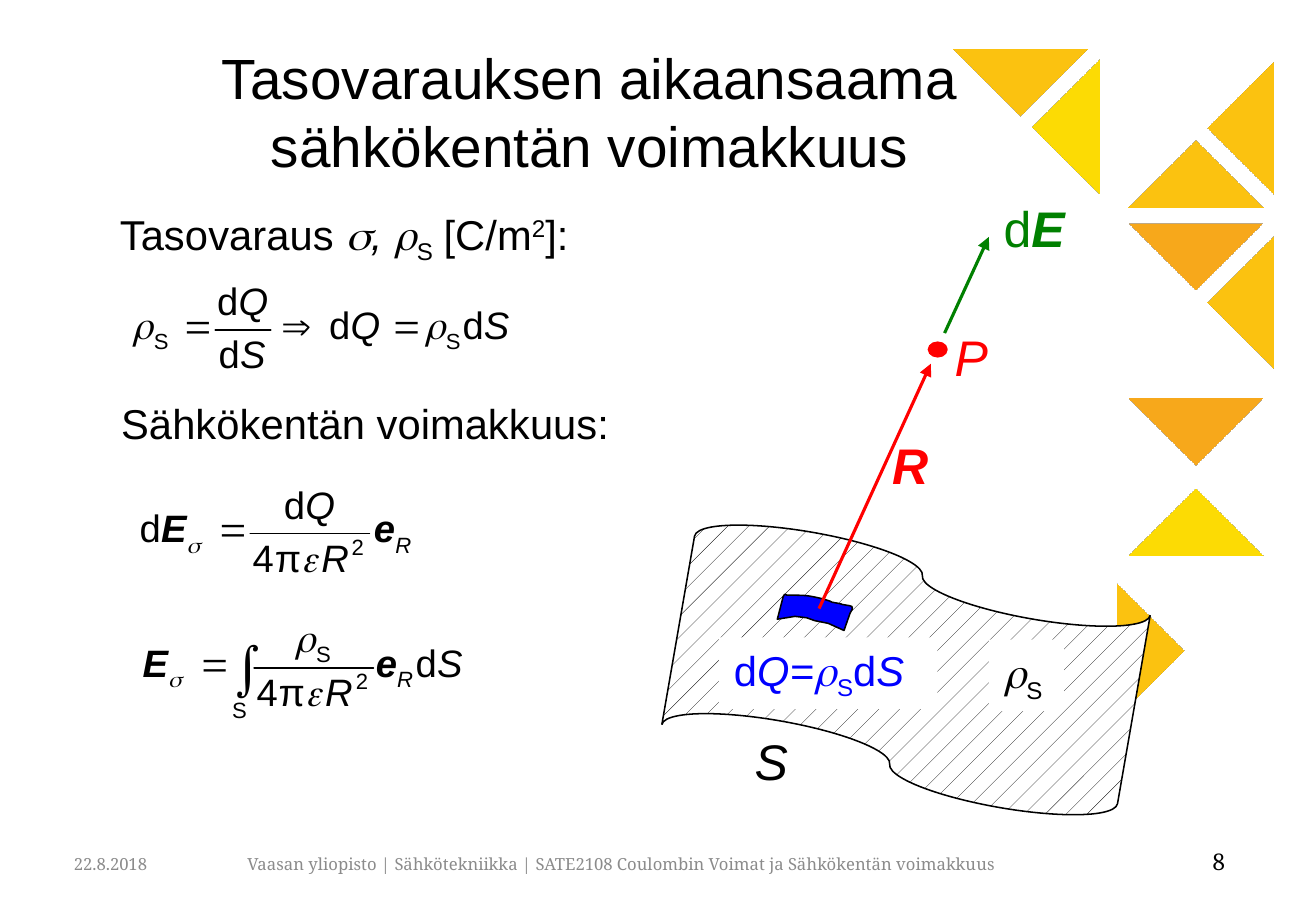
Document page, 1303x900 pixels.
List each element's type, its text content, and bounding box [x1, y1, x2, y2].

footer Vaasan yliopisto | Sähkötekniikka | SATE2108 Coulombin Voimat ja Sähkökentän voimakkuus [225, 839, 1018, 888]
title Tasovarauksen aikaansaama sähkökentän voimakkuus [65, 36, 1114, 186]
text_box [121, 272, 523, 383]
text_box Sähkökentän voimakkuus: [107, 390, 736, 462]
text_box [130, 475, 423, 587]
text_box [718, 592, 938, 704]
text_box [674, 550, 1138, 799]
text_box Tasovaraus s, rS [C/m2]: [106, 201, 734, 273]
picture [952, 47, 1274, 720]
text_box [134, 610, 475, 730]
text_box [928, 318, 1016, 395]
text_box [944, 189, 1091, 334]
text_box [818, 363, 953, 609]
slide_number 8 [1018, 839, 1239, 888]
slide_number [60, 839, 222, 888]
